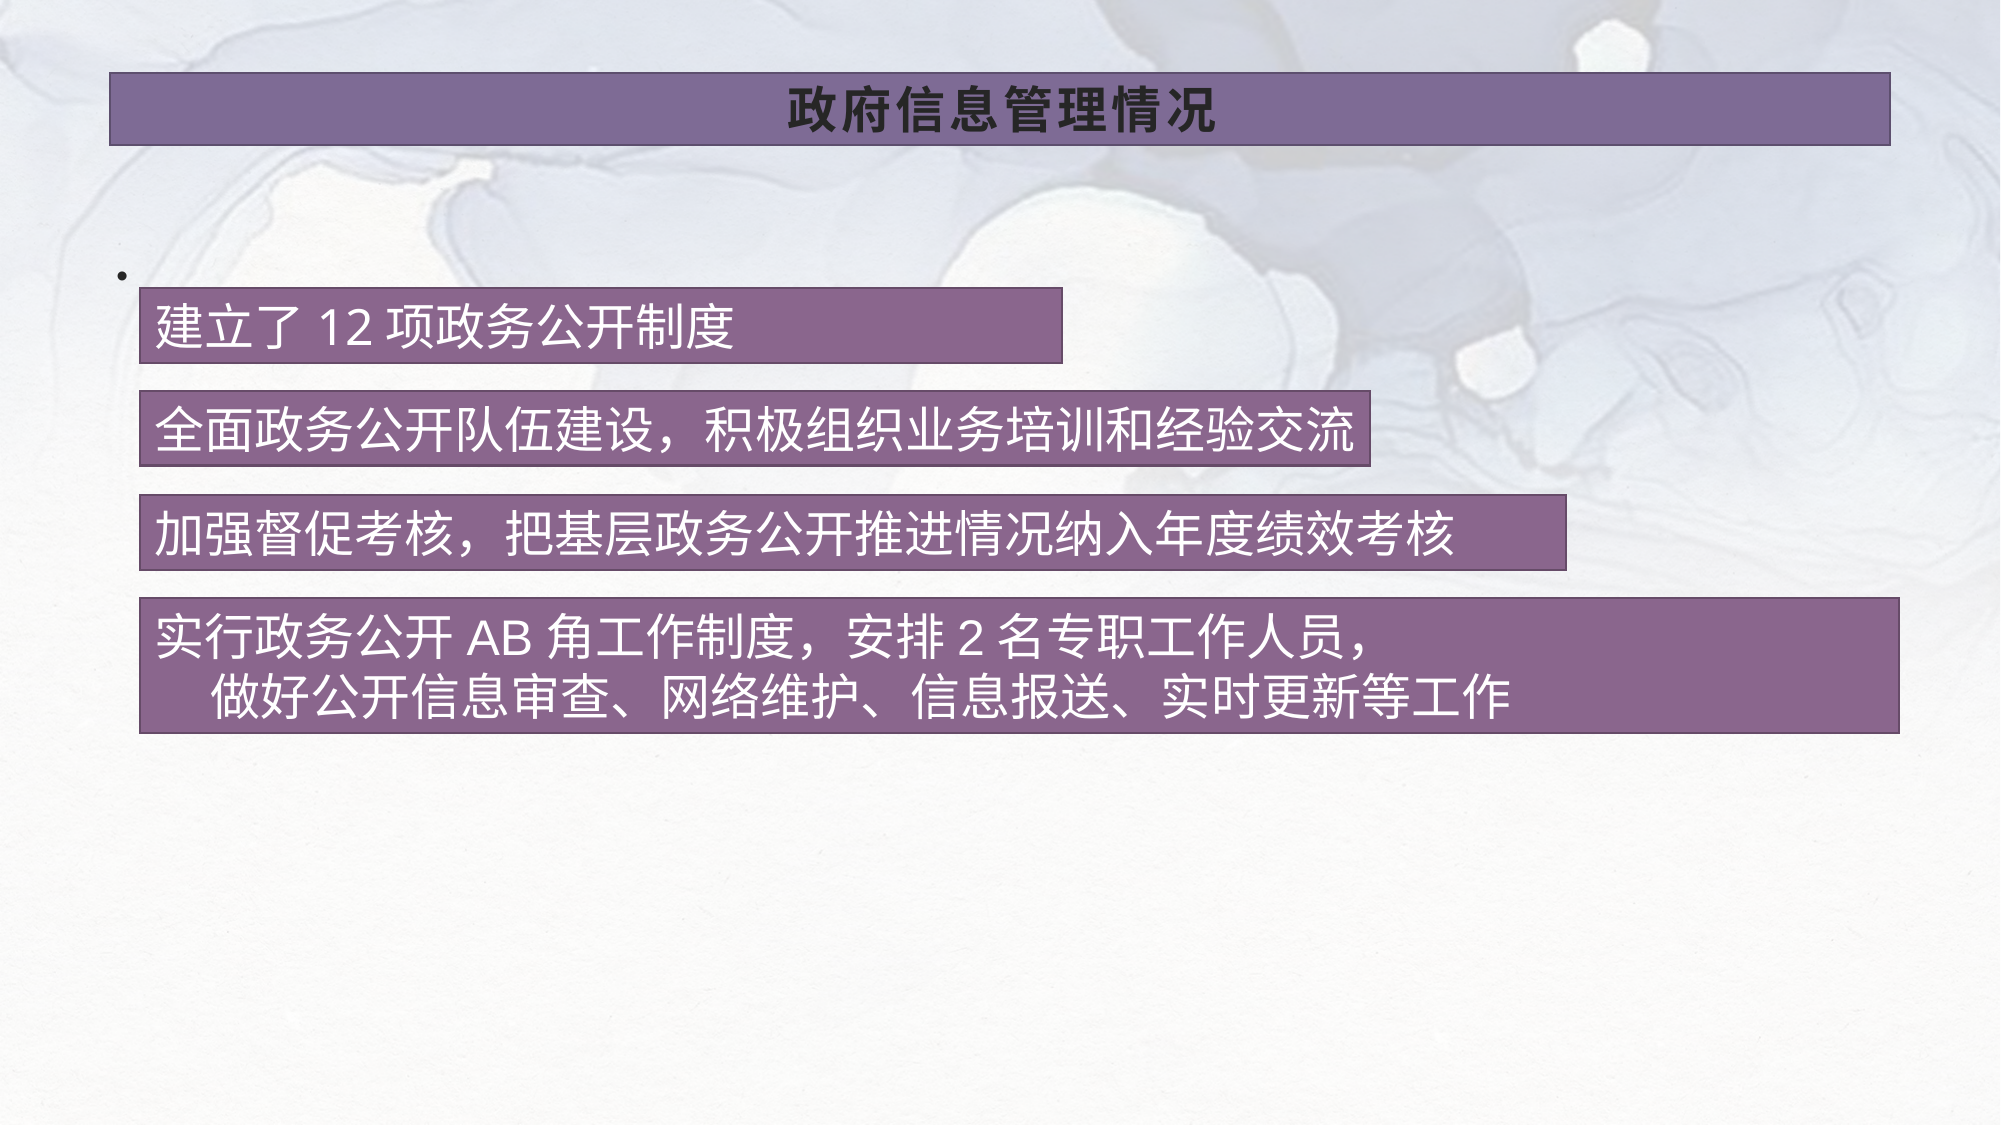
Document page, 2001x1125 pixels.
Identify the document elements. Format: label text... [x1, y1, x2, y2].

title 政府信息管理情况 [109, 72, 1891, 146]
list [99, 244, 1582, 369]
picture [0, 0, 2001, 1125]
text_box 实行政务公开AB角工作制度，安排2名专职工作人员， 做好公开信息审查、网络维护、信息报送、实时更新等工作 [139, 597, 1900, 734]
text_box 建立了12项政务公开制度 [139, 287, 1063, 364]
text_box 加强督促考核，把基层政务公开推进情况纳入年度绩效考核 [139, 494, 1567, 571]
text_box 全面政务公开队伍建设，积极组织业务培训和经验交流 [139, 390, 1371, 467]
